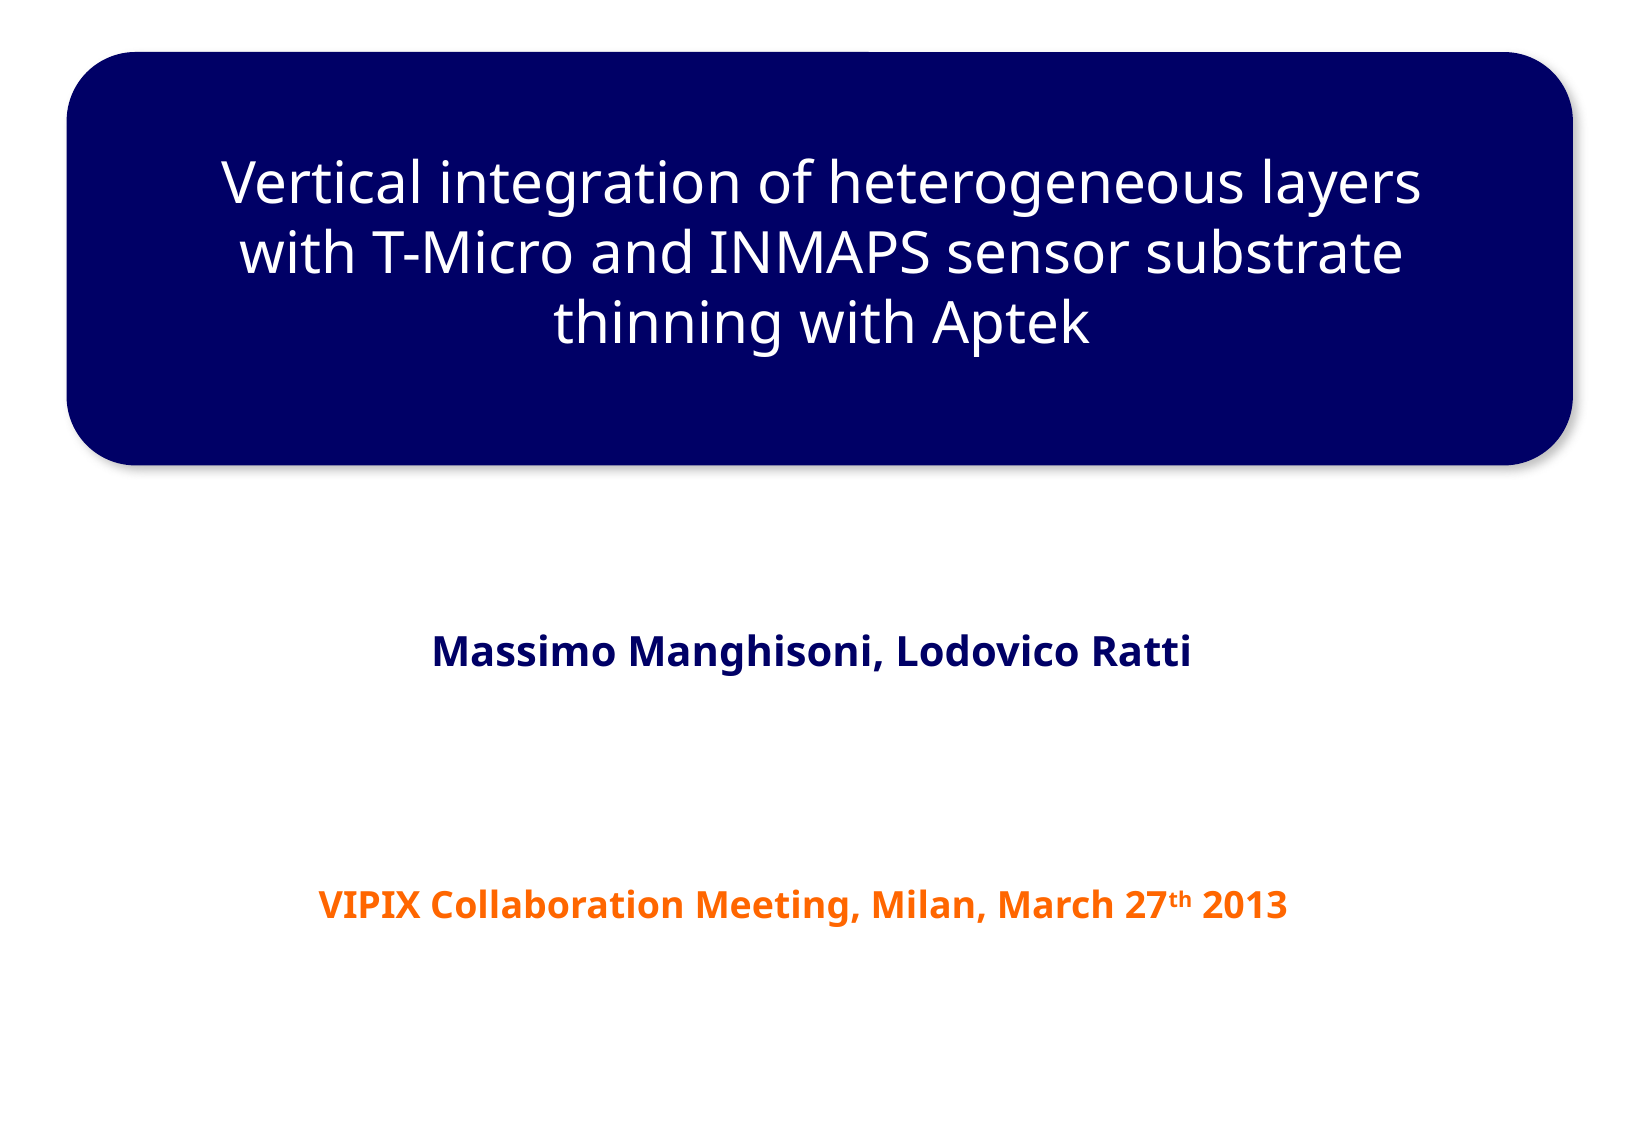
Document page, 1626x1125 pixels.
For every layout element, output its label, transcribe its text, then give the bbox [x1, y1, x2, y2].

text_box Massimo Manghisoni, Lodovico Ratti [95, 617, 1528, 683]
text_box VIPIX Collaboration Meeting, Milan, March 27th 2013 [135, 873, 1471, 934]
text_box Vertical integration of heterogeneous layers with T-Micro and INMAPS sensor substrate thinning with Aptek [164, 138, 1480, 363]
text_box [66, 51, 1573, 466]
